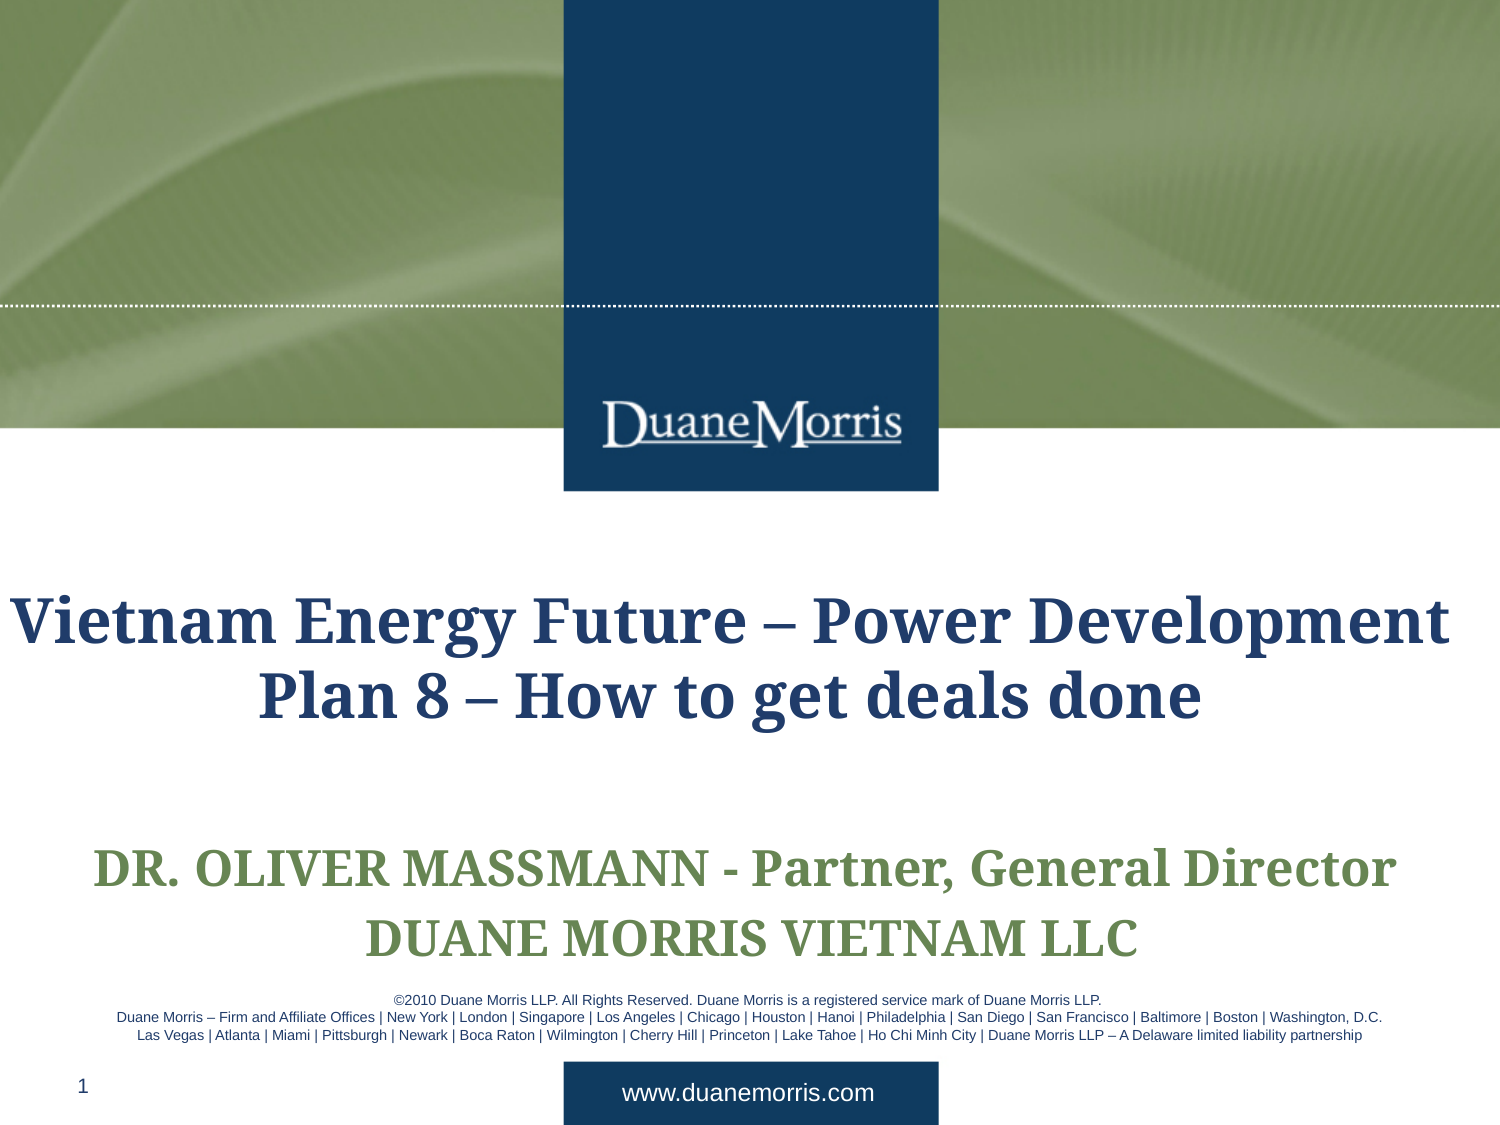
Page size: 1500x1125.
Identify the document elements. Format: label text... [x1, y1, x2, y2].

title Vietnam Energy Future – Power Development Plan 8 – How to get deals done [0, 549, 1500, 763]
slide_number 1 [62, 1065, 413, 1125]
picture [0, 0, 1500, 549]
subtitle DR. OLIVER MASSMANN - Partner, General Director DUANE MORRIS VIETNAM LLC [2, 828, 1500, 980]
picture [0, 763, 1500, 1125]
